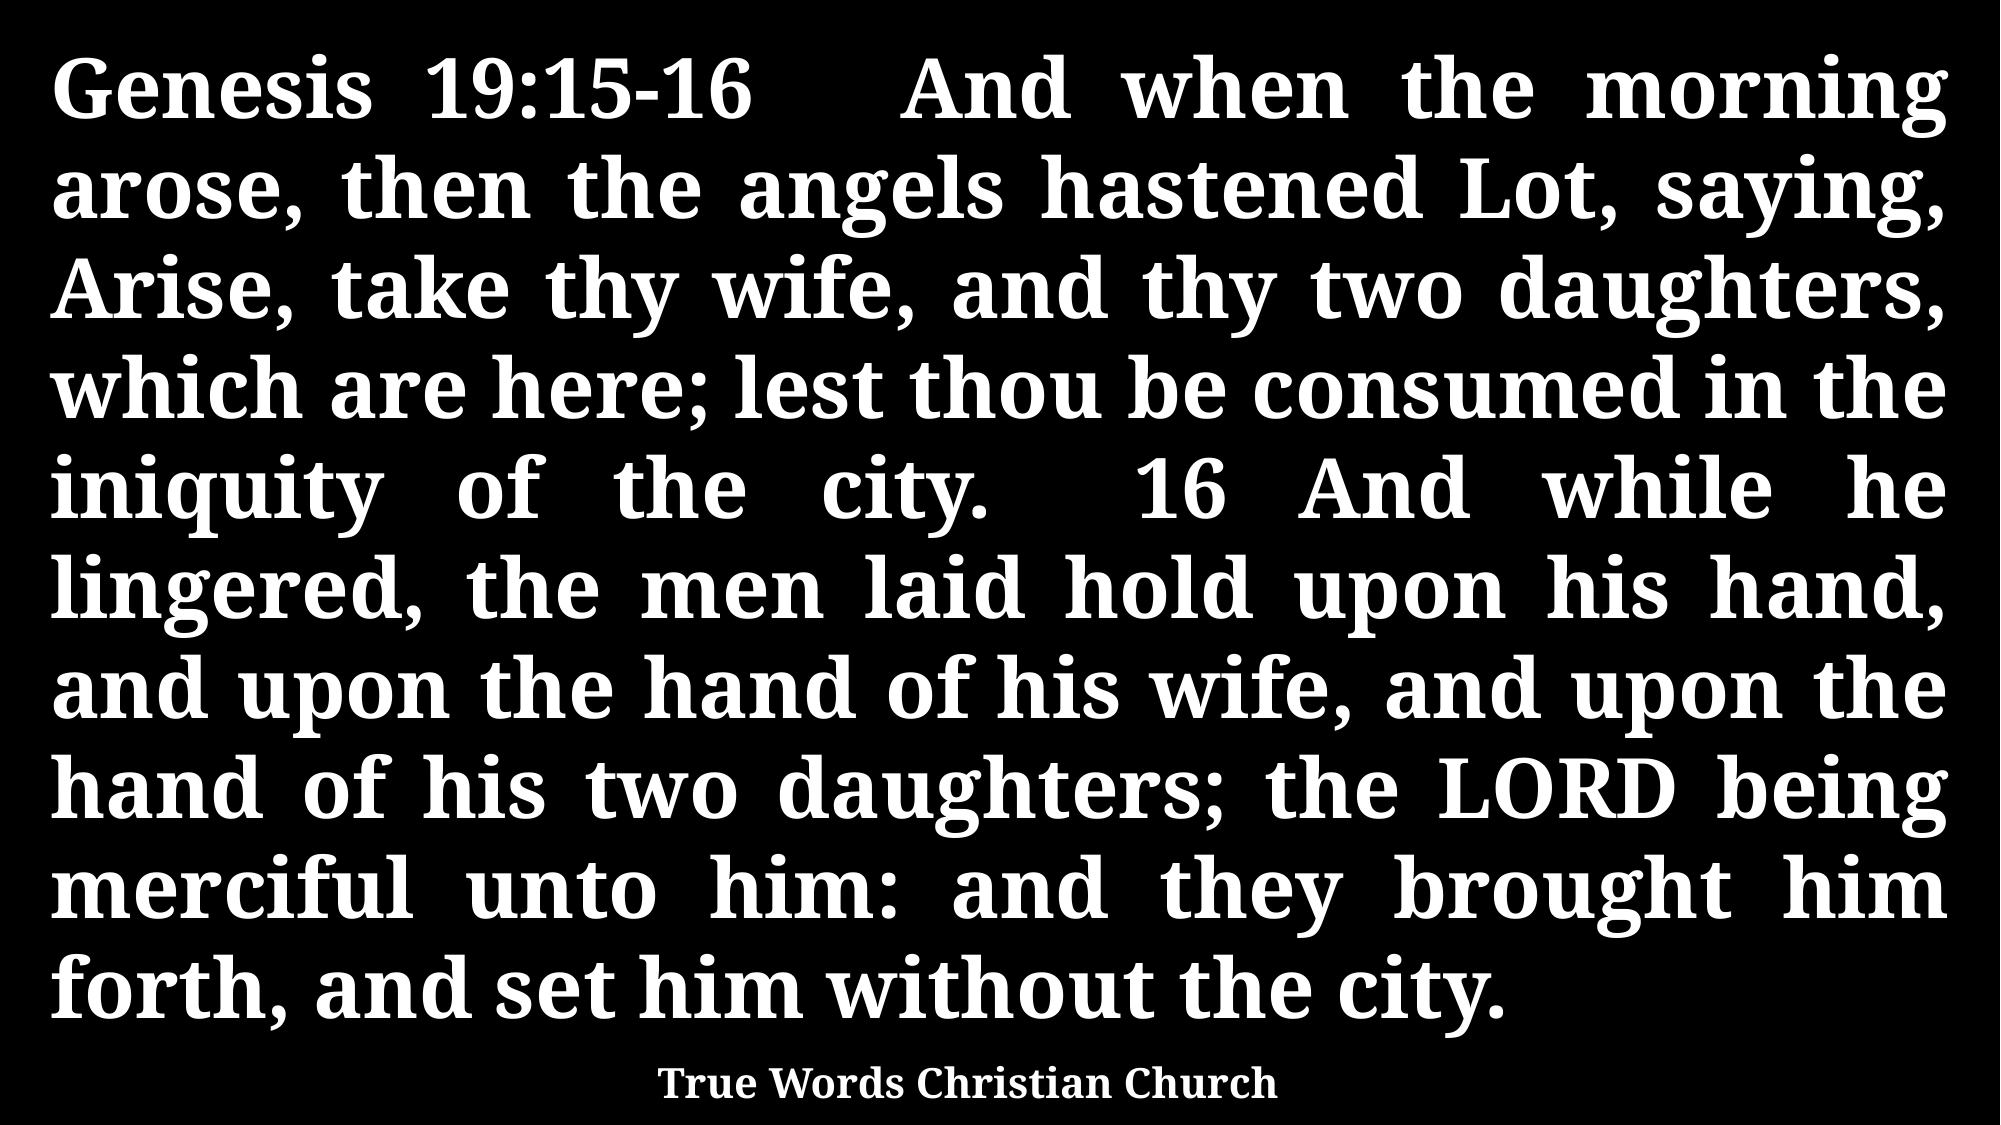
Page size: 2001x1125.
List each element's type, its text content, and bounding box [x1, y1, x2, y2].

text_box Genesis 19:15-16 And when the morning arose, then the angels hastened Lot, saying, Arise, take thy wife, and thy two daughters, which are here; lest thou be consumed in the iniquity of the city. 16 And while he lingered, the men laid hold upon his hand, and upon the hand of his wife, and upon the hand of his two daughters; the LORD being merciful unto him: and they brought him forth, and set him without the city. [35, 28, 1965, 1043]
text_box True Words Christian Church [642, 1049, 1294, 1114]
